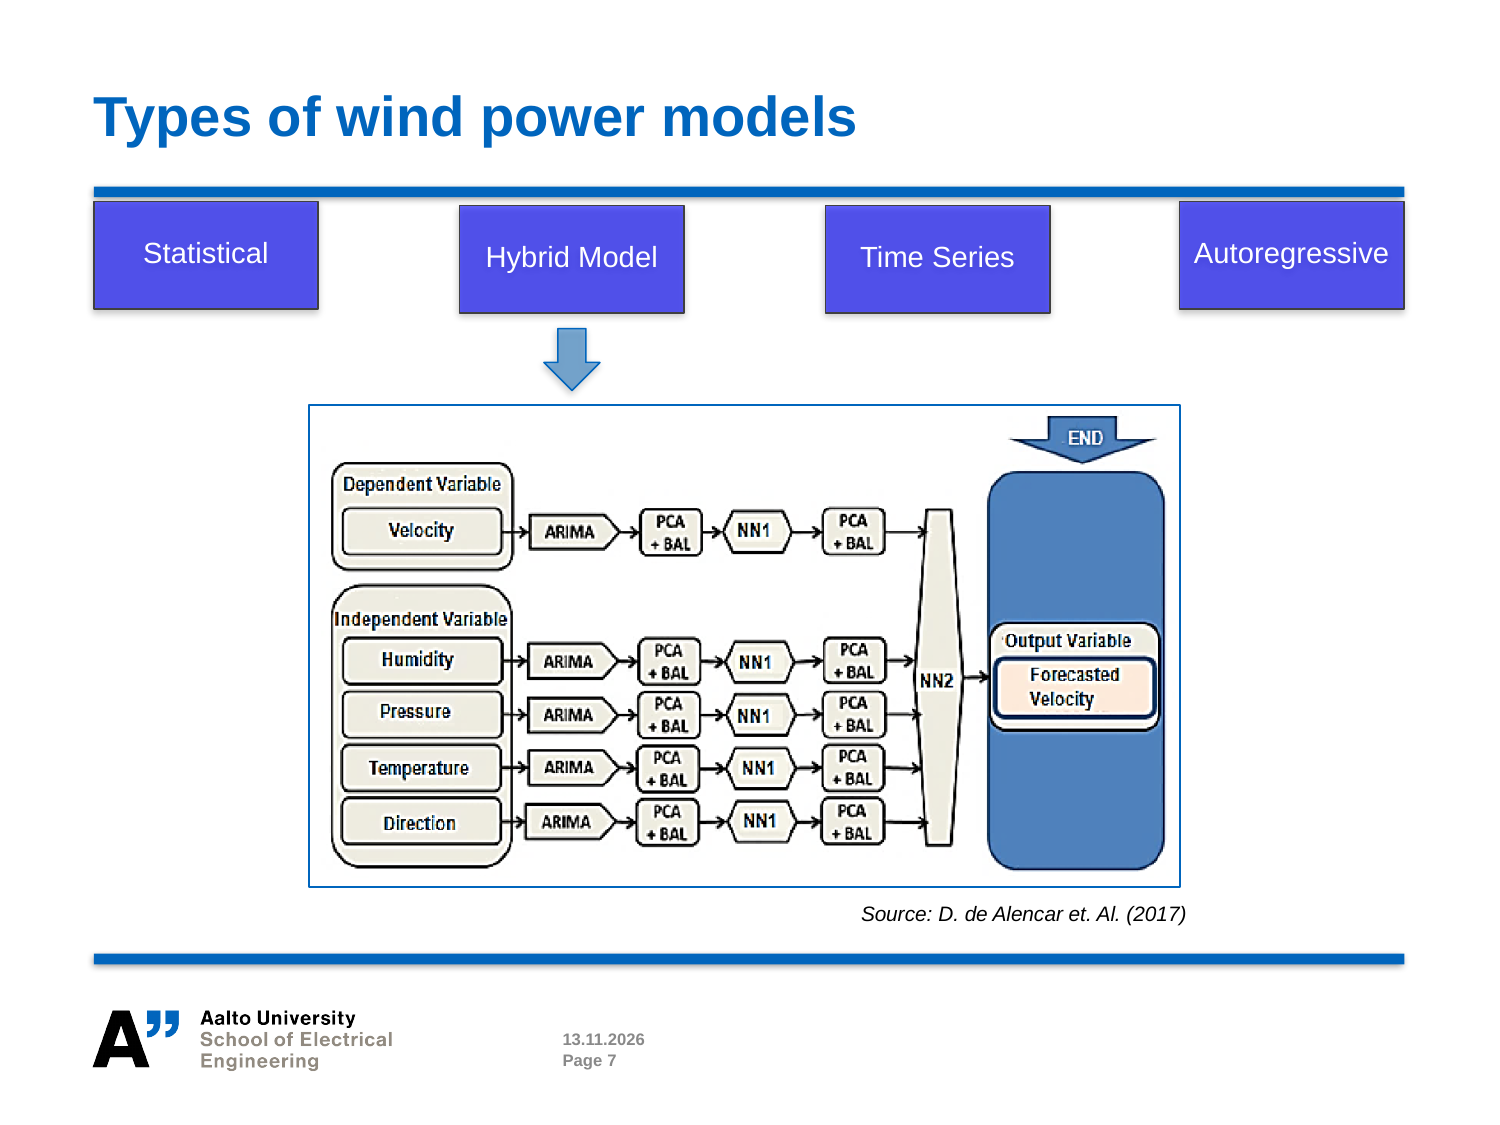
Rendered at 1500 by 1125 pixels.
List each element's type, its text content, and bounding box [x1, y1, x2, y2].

text_box Autoregressive [1179, 201, 1405, 310]
picture [35, 953, 449, 1125]
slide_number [562, 1029, 816, 1050]
text_box Hybrid Model [459, 205, 685, 314]
text_box Statistical [93, 201, 319, 310]
picture [310, 405, 1180, 887]
text_box Time Series [825, 205, 1051, 314]
title Types of wind power models [93, 80, 1369, 228]
text_box Source: D. de Alencar et. Al. (2017) [846, 893, 1202, 934]
slide_number Page 7 [562, 1050, 816, 1071]
text_box [543, 327, 601, 392]
